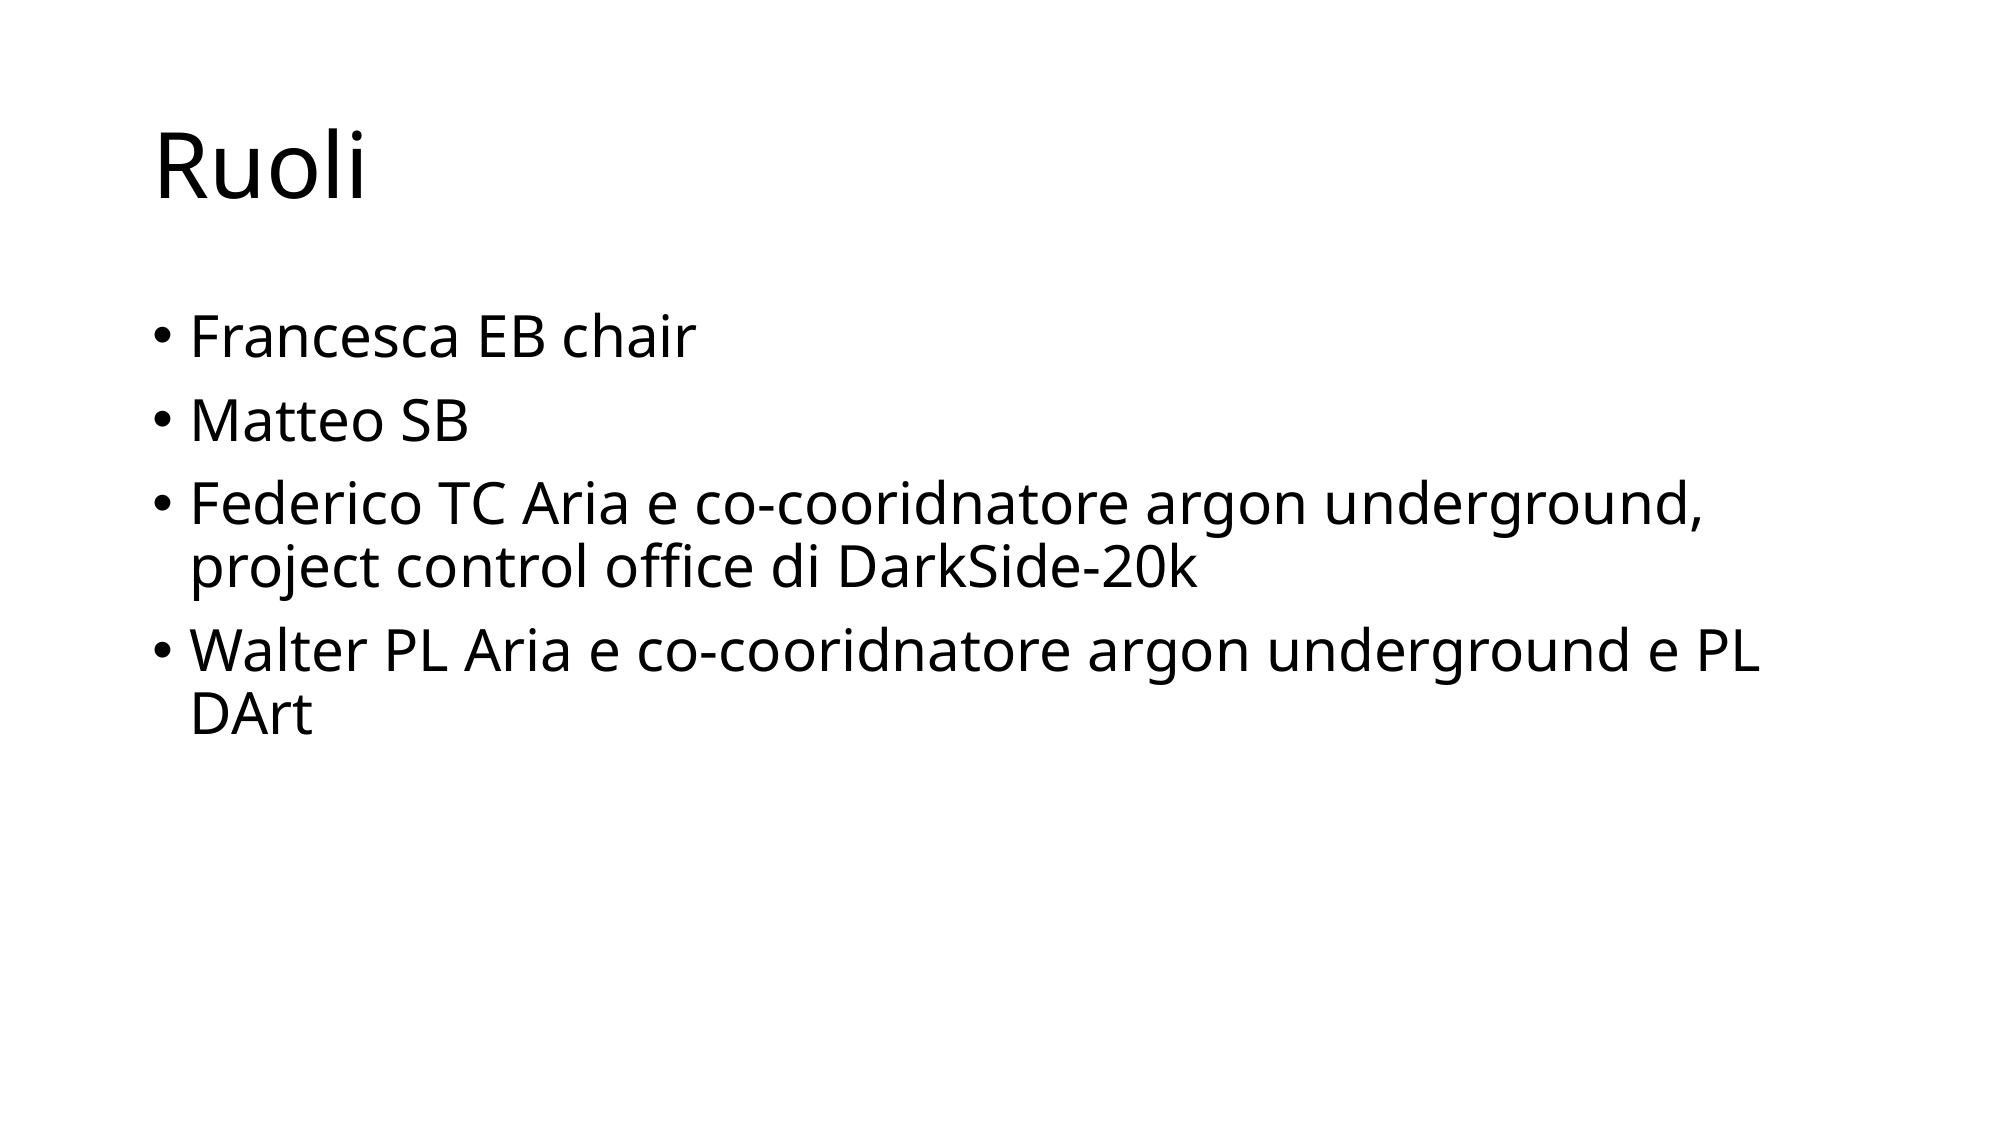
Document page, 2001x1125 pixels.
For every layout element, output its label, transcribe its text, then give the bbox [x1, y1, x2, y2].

title Ruoli [137, 59, 1863, 278]
list Francesca EB chair Matteo SB Federico TC Aria e co-cooridnatore argon underground, project control office di DarkSide-20k Walter PL Aria e co-cooridnatore argon underground e PL DArt [137, 299, 1863, 1014]
